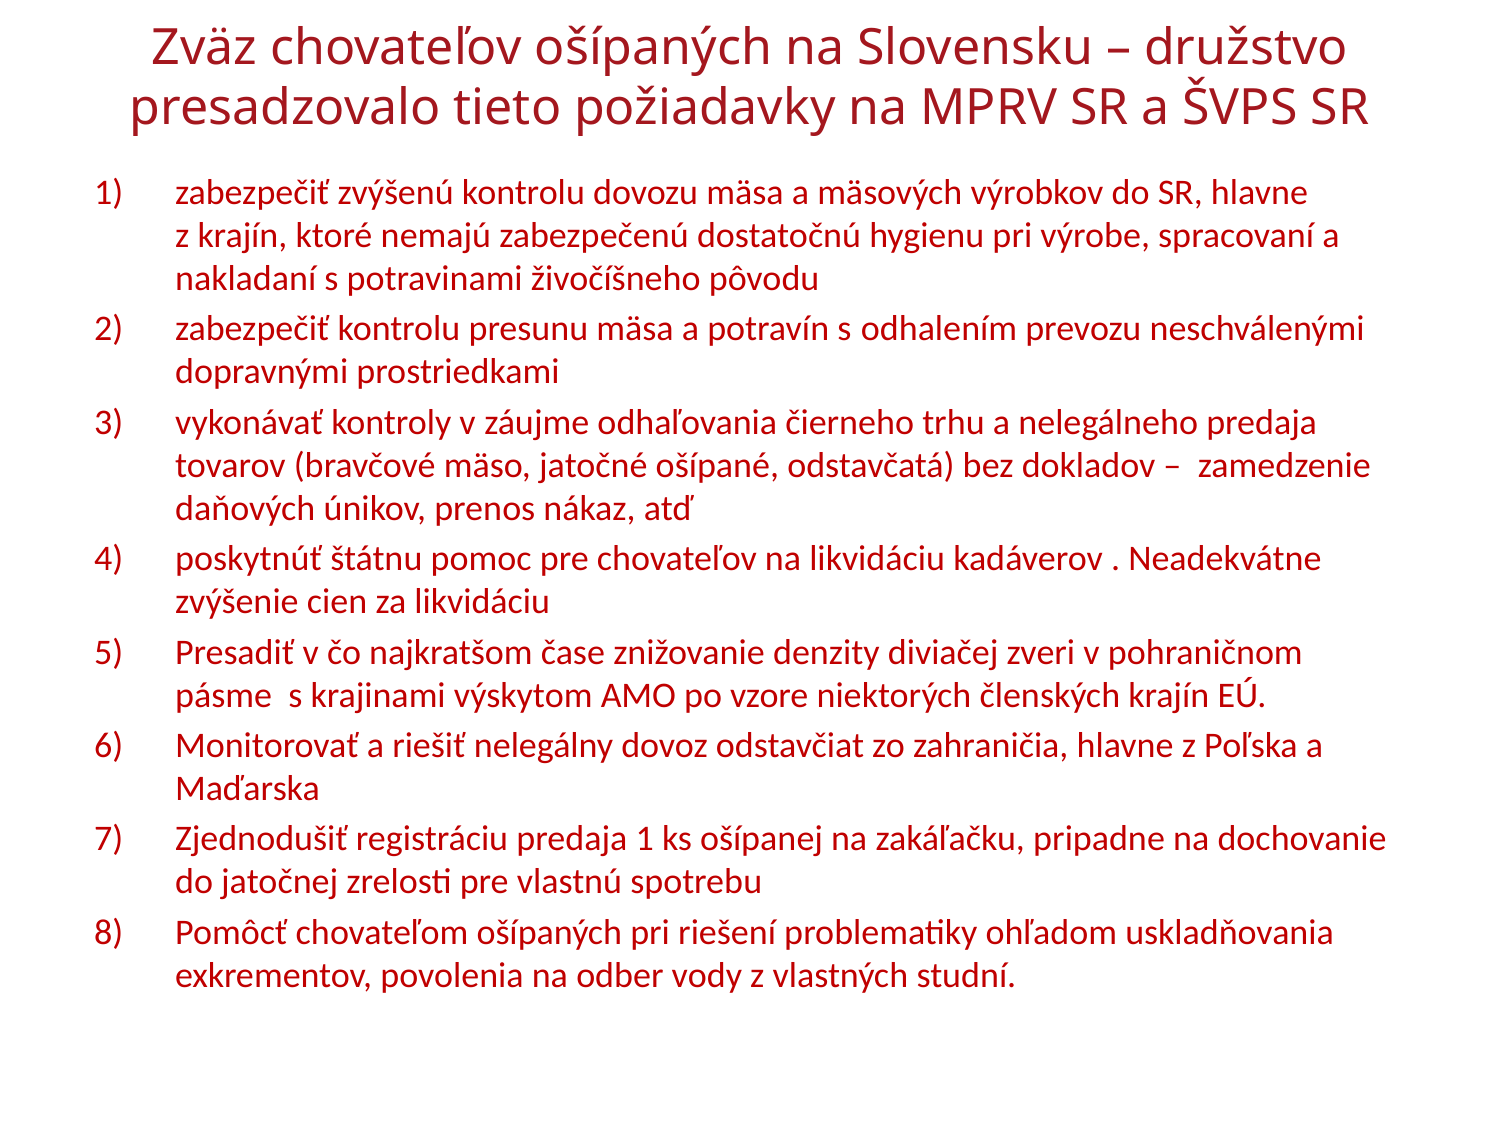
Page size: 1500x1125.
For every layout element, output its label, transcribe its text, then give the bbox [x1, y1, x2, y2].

list zabezpečiť zvýšenú kontrolu dovozu mäsa a mäsových výrobkov do SR, hlavne z krajín, ktoré nemajú zabezpečenú dostatočnú hygienu pri výrobe, spracovaní a nakladaní s potravinami živočíšneho pôvodu zabezpečiť kontrolu presunu mäsa a potravín s odhalením prevozu neschválenými dopravnými prostriedkami vykonávať kontroly v záujme odhaľovania čierneho trhu a nelegálneho predaja tovarov (bravčové mäso, jatočné ošípané, odstavčatá) bez dokladov – zamedzenie daňových únikov, prenos nákaz, atď poskytnúť štátnu pomoc pre chovateľov na likvidáciu kadáverov . Neadekvátne zvýšenie cien za likvidáciu Presadiť v čo najkratšom čase znižovanie denzity diviačej zveri v pohraničnom pásme s krajinami výskytom AMO po vzore niektorých členských krajín EÚ. Monitorovať a riešiť nelegálny dovoz odstavčiat zo zahraničia, hlavne z Poľska a Maďarska Zjednodušiť registráciu predaja 1 ks ošípanej na zakáľačku, pripadne na dochovanie do jatočnej zrelosti pre vlastnú spotrebu Pomôcť chovateľom ošípaných pri riešení problematiky ohľadom uskladňovania exkrementov, povolenia na odber vody z vlastných studní. [79, 160, 1424, 1005]
title Zväz chovateľov ošípaných na Slovensku – družstvo presadzovalo tieto požiadavky na MPRV SR a ŠVPS SR [75, 0, 1425, 149]
